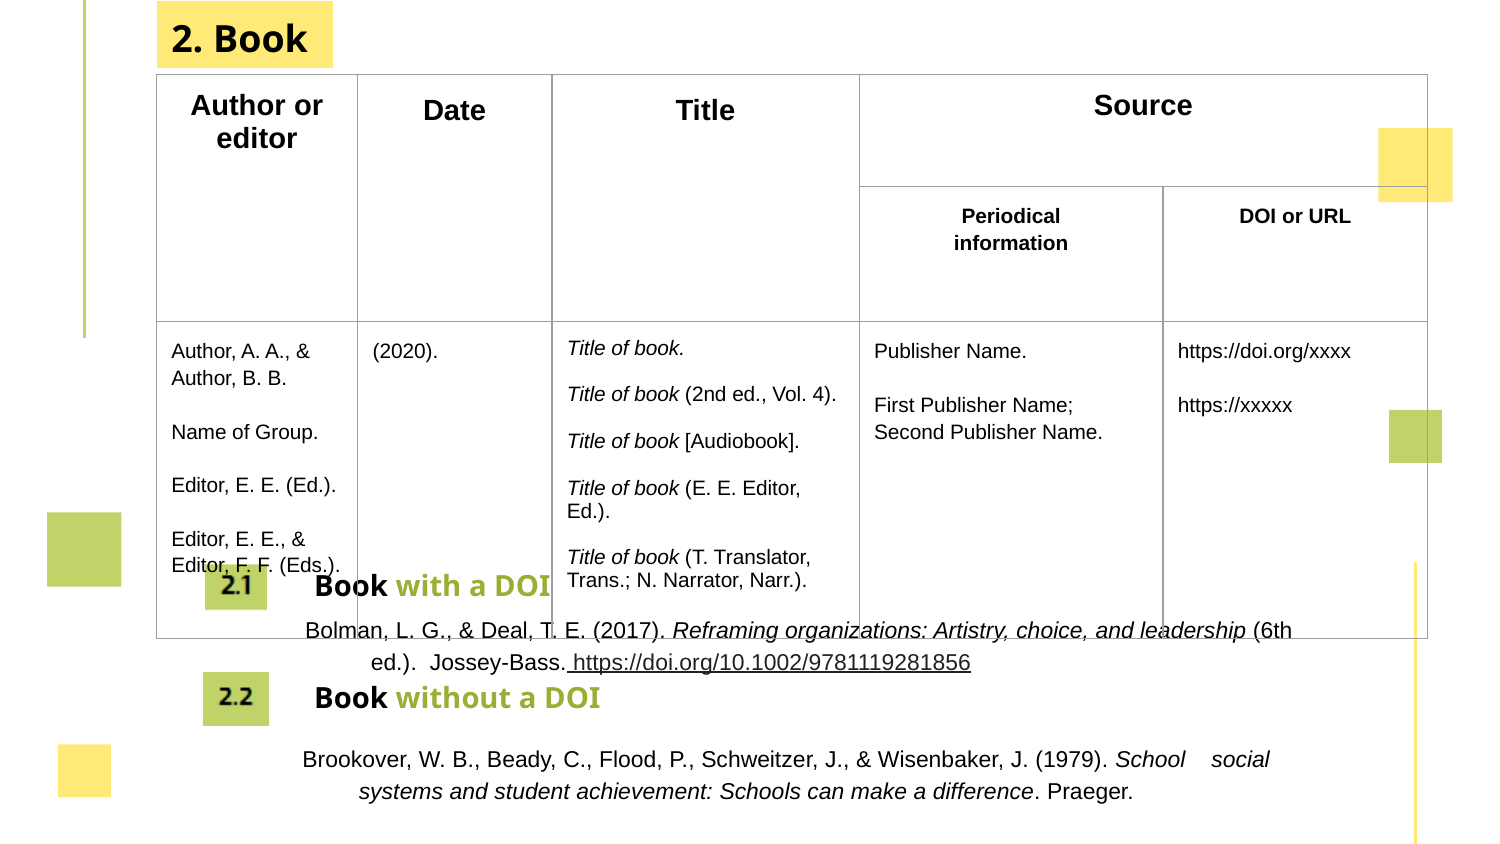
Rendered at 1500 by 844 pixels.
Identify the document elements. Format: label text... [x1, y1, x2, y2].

table_cell (2020). [358, 322, 551, 638]
picture [203, 672, 270, 726]
table_header Source [860, 75, 1427, 186]
table_cell https://doi.org/xxxx https://xxxxx [1164, 322, 1427, 638]
table_cell Author, A. A., & Author, B. B. Name of Group. Editor, E. E. (Ed.). Editor, E. E., & Editor, F. F. (Eds.). [157, 322, 357, 638]
table_header Date [358, 75, 551, 321]
table_cell Publisher Name. First Publisher Name; Second Publisher Name. [860, 322, 1162, 638]
text_box 2. Book [156, 0, 334, 69]
table_cell Title of book. Title of book (2nd ed., Vol. 4). Title of book [Audiobook]. Title of book (E. E. Editor, Ed.). Title of book (T. Translator, Trans.; N. Narrator, Narr.). [553, 322, 859, 638]
picture [205, 562, 267, 619]
table_cell Periodical information [860, 187, 1162, 321]
text_box Brookover, W. B., Beady, C., Flood, P., Schweitzer, J., & Wisenbaker, J. (1979). School social systems and student achievement: Schools can make a difference. Praeger. [184, 725, 1354, 819]
table_header Title [553, 75, 859, 321]
table_cell DOI or URL [1164, 187, 1427, 321]
text_box Bolman, L. G., & Deal, T. E. (2017). Reframing organizations: Artistry, choice, and leadership (6th ed.). Jossey-Bass. https://doi.org/10.1002/9781119281856 [168, 639, 1338, 690]
text_box Book without a DOI [299, 690, 792, 725]
table_header Author or editor [157, 75, 357, 321]
